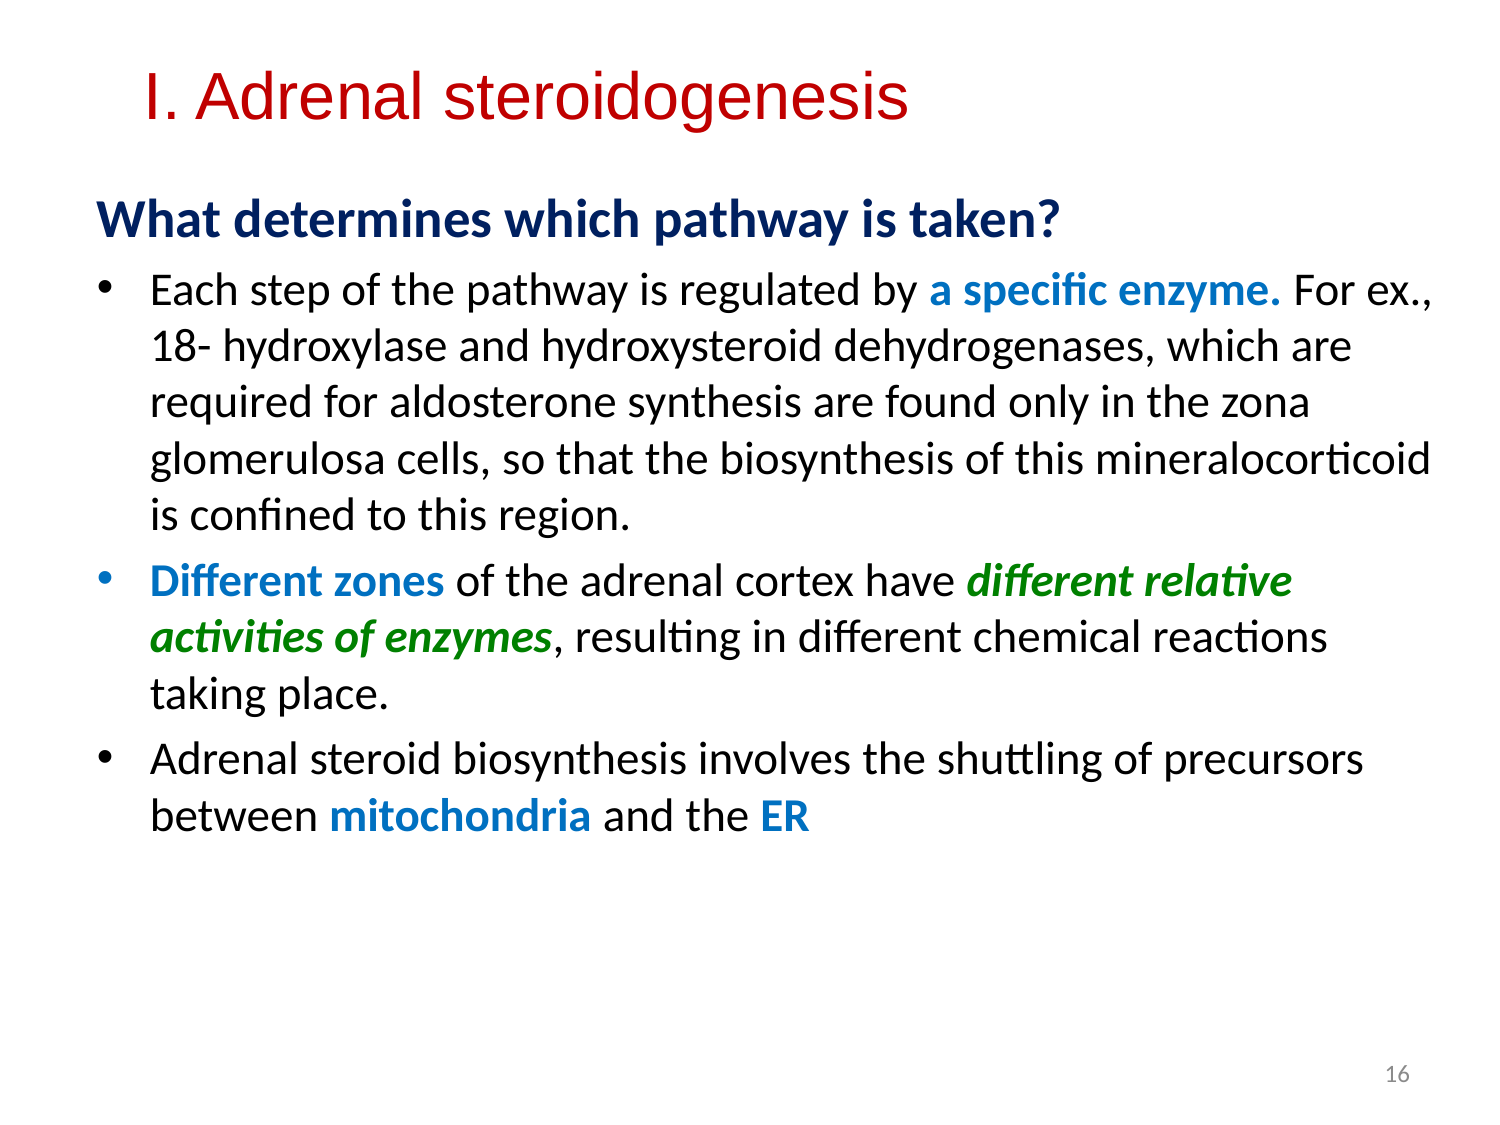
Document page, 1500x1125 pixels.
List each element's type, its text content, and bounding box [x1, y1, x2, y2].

list What determines which pathway is taken? Each step of the pathway is regulated by a specific enzyme. For ex., 18- hydroxylase and hydroxysteroid dehydrogenases, which are required for aldosterone synthesis are found only in the zona glomerulosa cells, so that the biosynthesis of this mineralocorticoid is confined to this region. Different zones of the adrenal cortex have different relative activities of enzymes, resulting in different chemical reactions taking place. Adrenal steroid biosynthesis involves the shuttling of precursors between mitochondria and the ER [82, 175, 1454, 851]
slide_number 16 [1074, 1042, 1425, 1103]
title I. Adrenal steroidogenesis [128, 0, 1329, 175]
